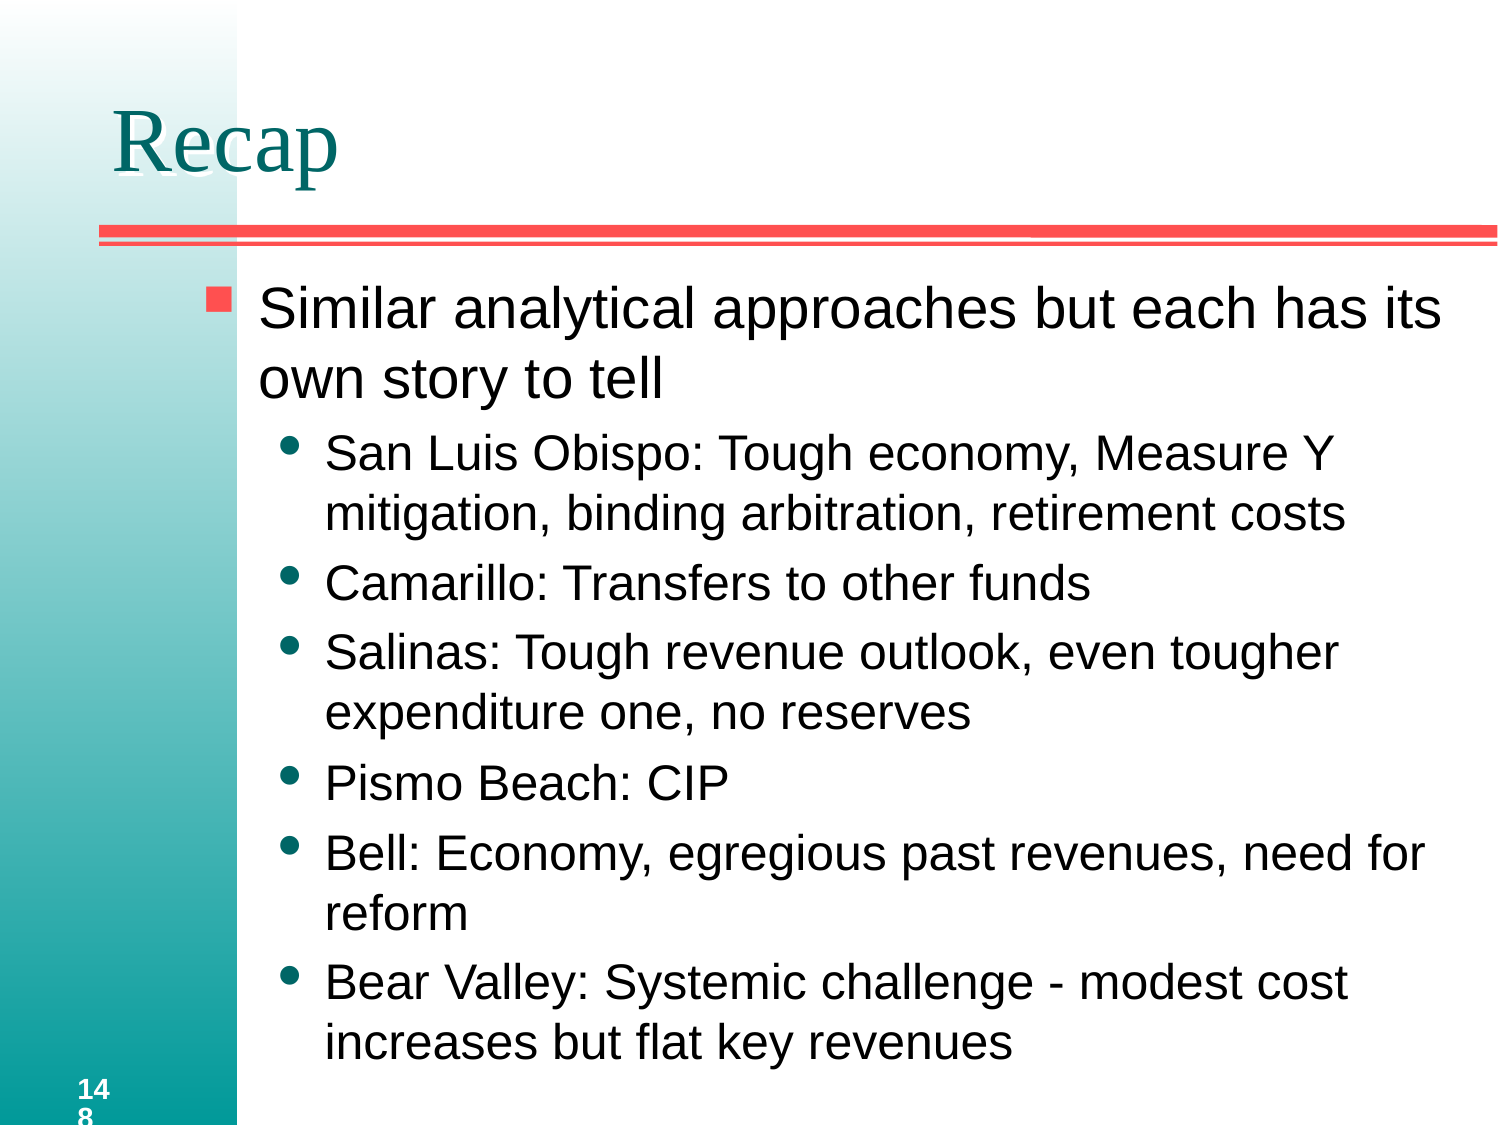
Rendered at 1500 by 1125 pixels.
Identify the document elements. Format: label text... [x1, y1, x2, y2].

title Recap [96, 43, 1375, 225]
slide_number 148 [62, 1050, 138, 1125]
list Similar analytical approaches but each has its own story to tell San Luis Obispo: Tough economy, Measure Y mitigation, binding arbitration, retirement costs Camarillo: Transfers to other funds Salinas: Tough revenue outlook, even tougher expenditure one, no reserves Pismo Beach: CIP Bell: Economy, egregious past revenues, need for reform Bear Valley: Systemic challenge - modest cost increases but flat key revenues [187, 262, 1463, 975]
